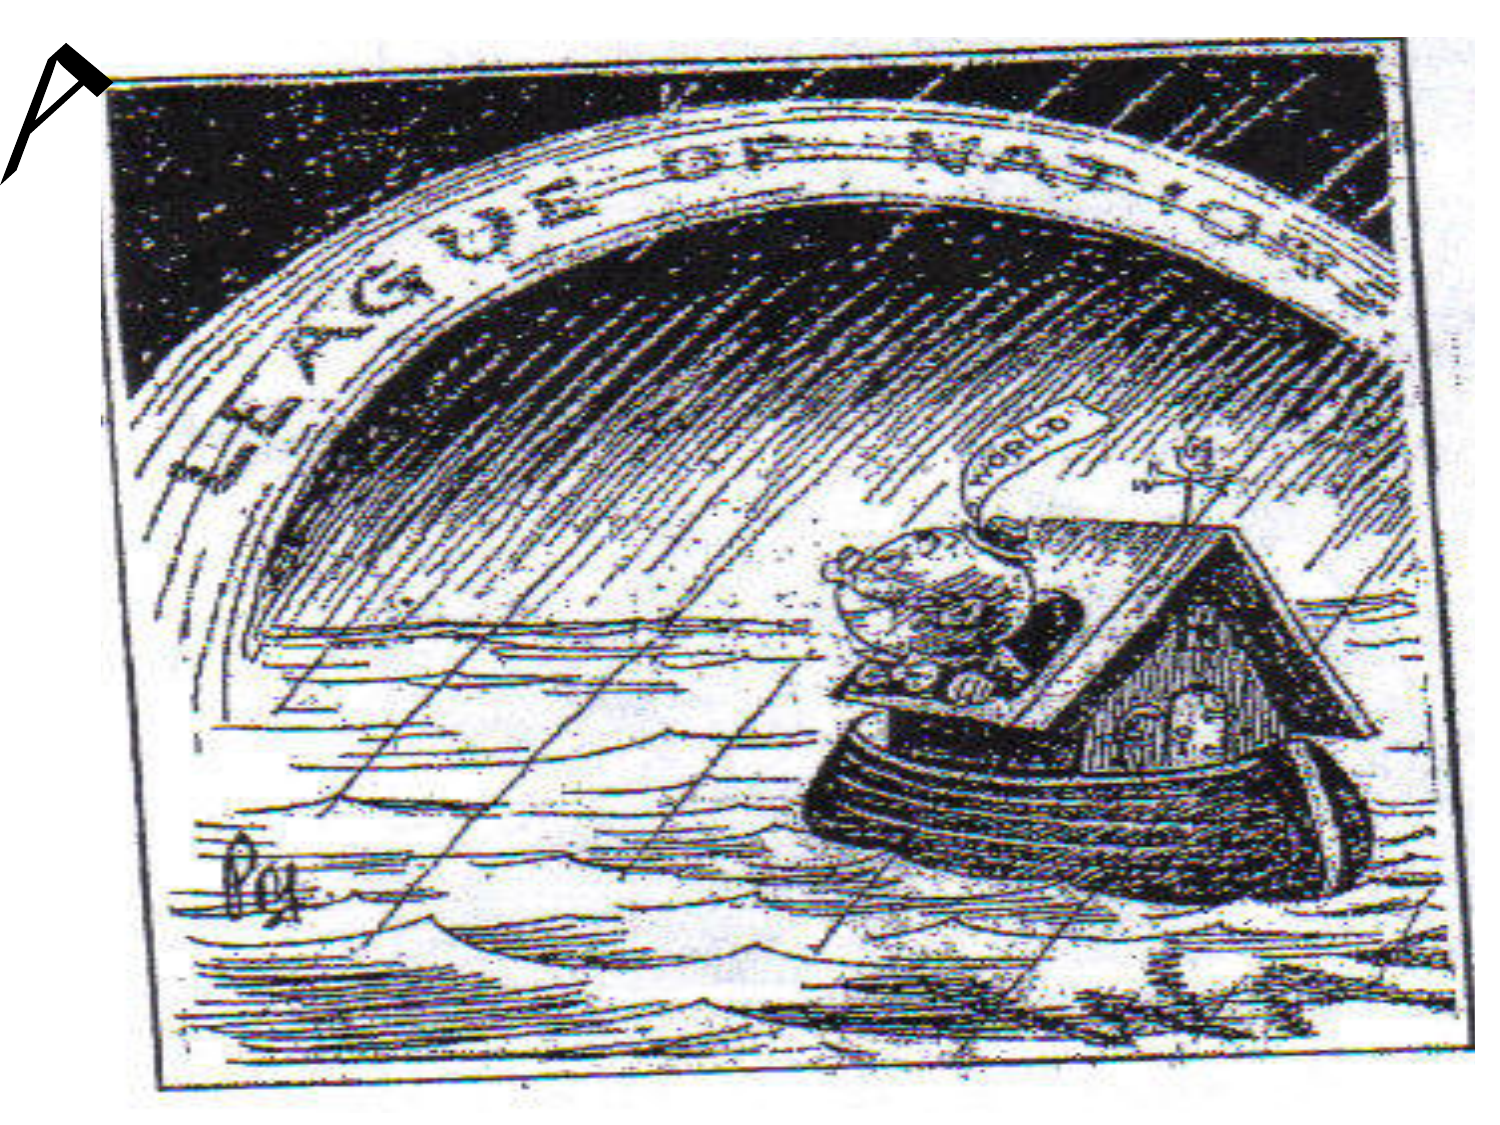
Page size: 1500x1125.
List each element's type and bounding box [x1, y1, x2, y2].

text_box [0, 0, 1476, 1113]
